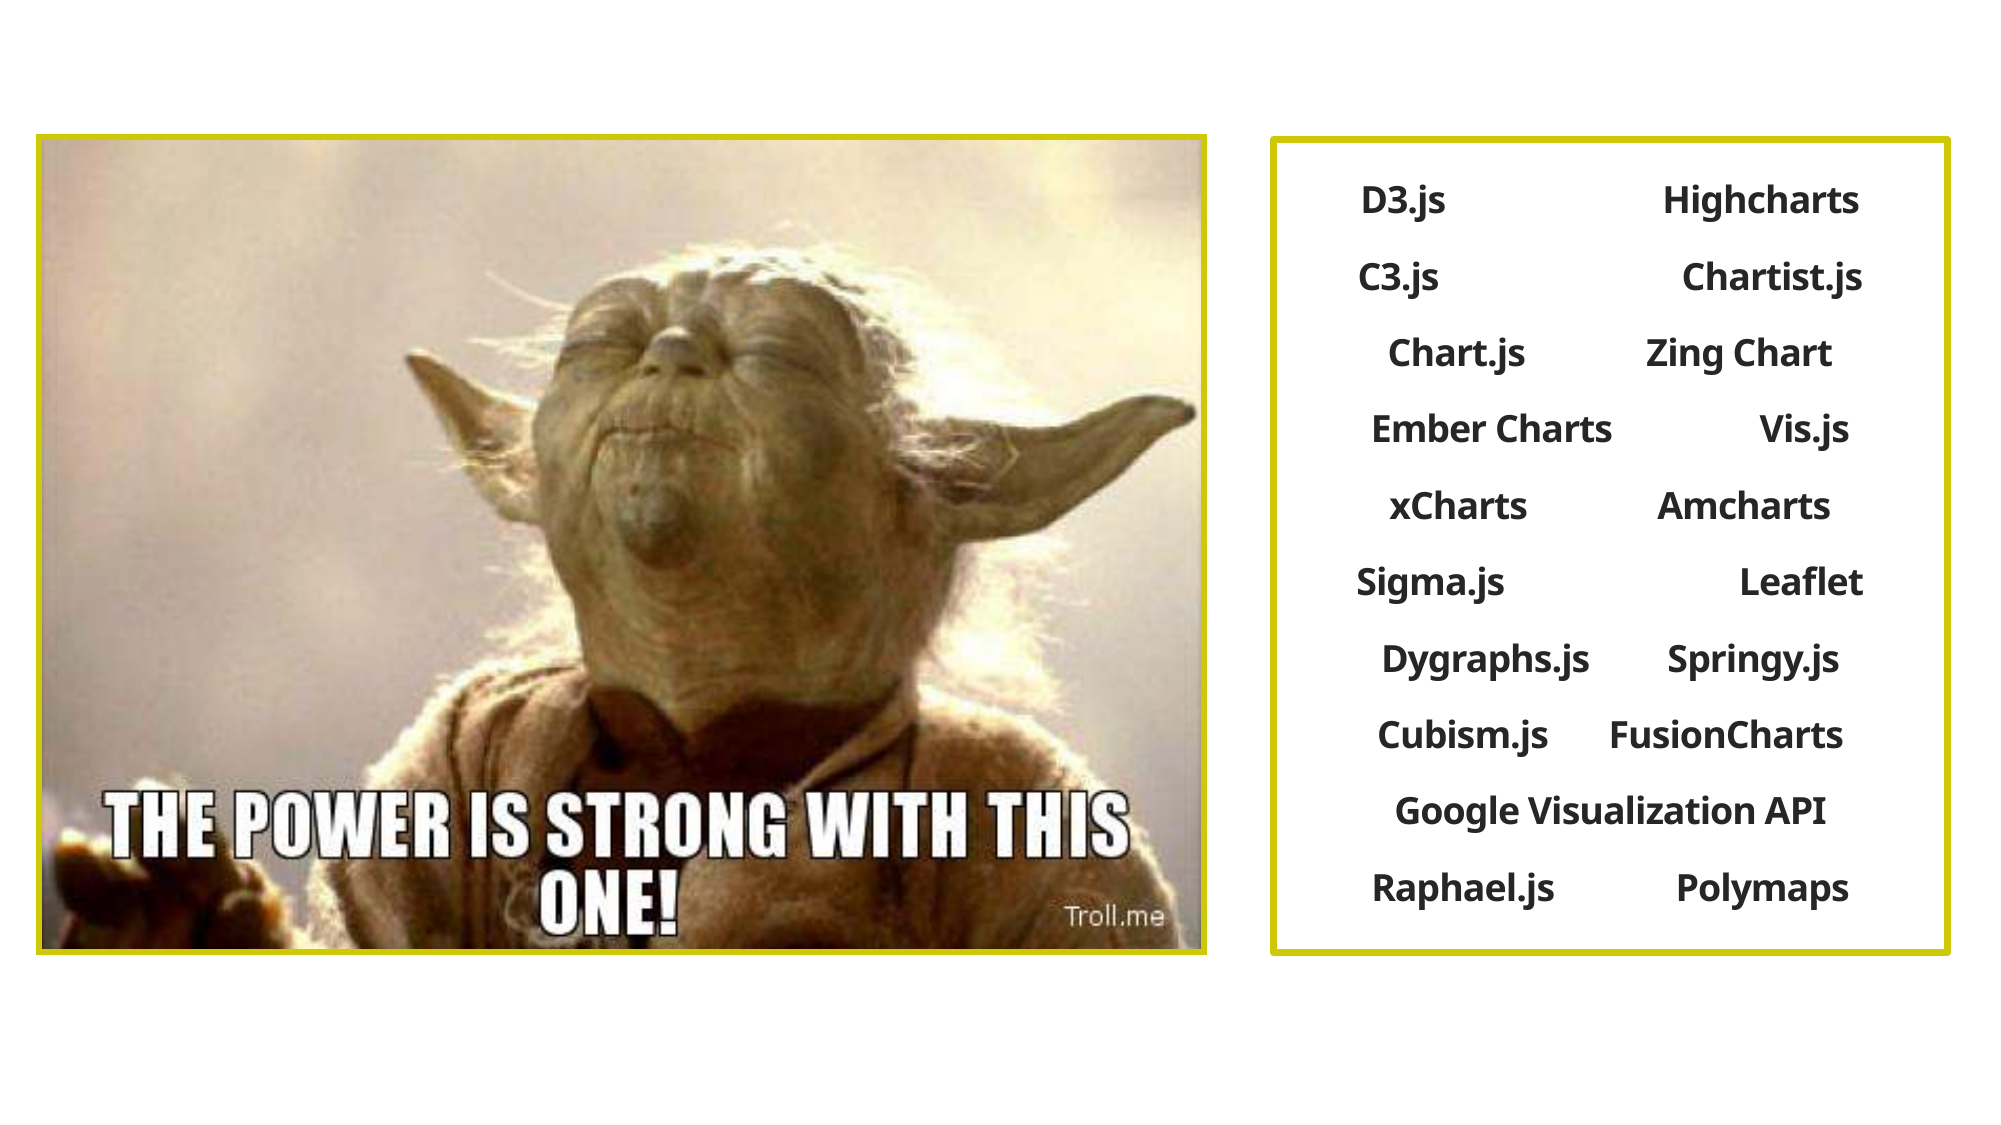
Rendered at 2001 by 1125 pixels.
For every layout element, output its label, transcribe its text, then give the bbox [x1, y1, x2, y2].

title D3.js Highcharts C3.js Chartist.js Chart.js Zing Chart Ember Charts Vis.js xCharts Amcharts Sigma.js Leaflet Dygraphs.js Springy.js Cubism.js FusionCharts Google Visualization API Raphael.js Polymaps [1273, 139, 1948, 953]
picture [41, 138, 1202, 950]
